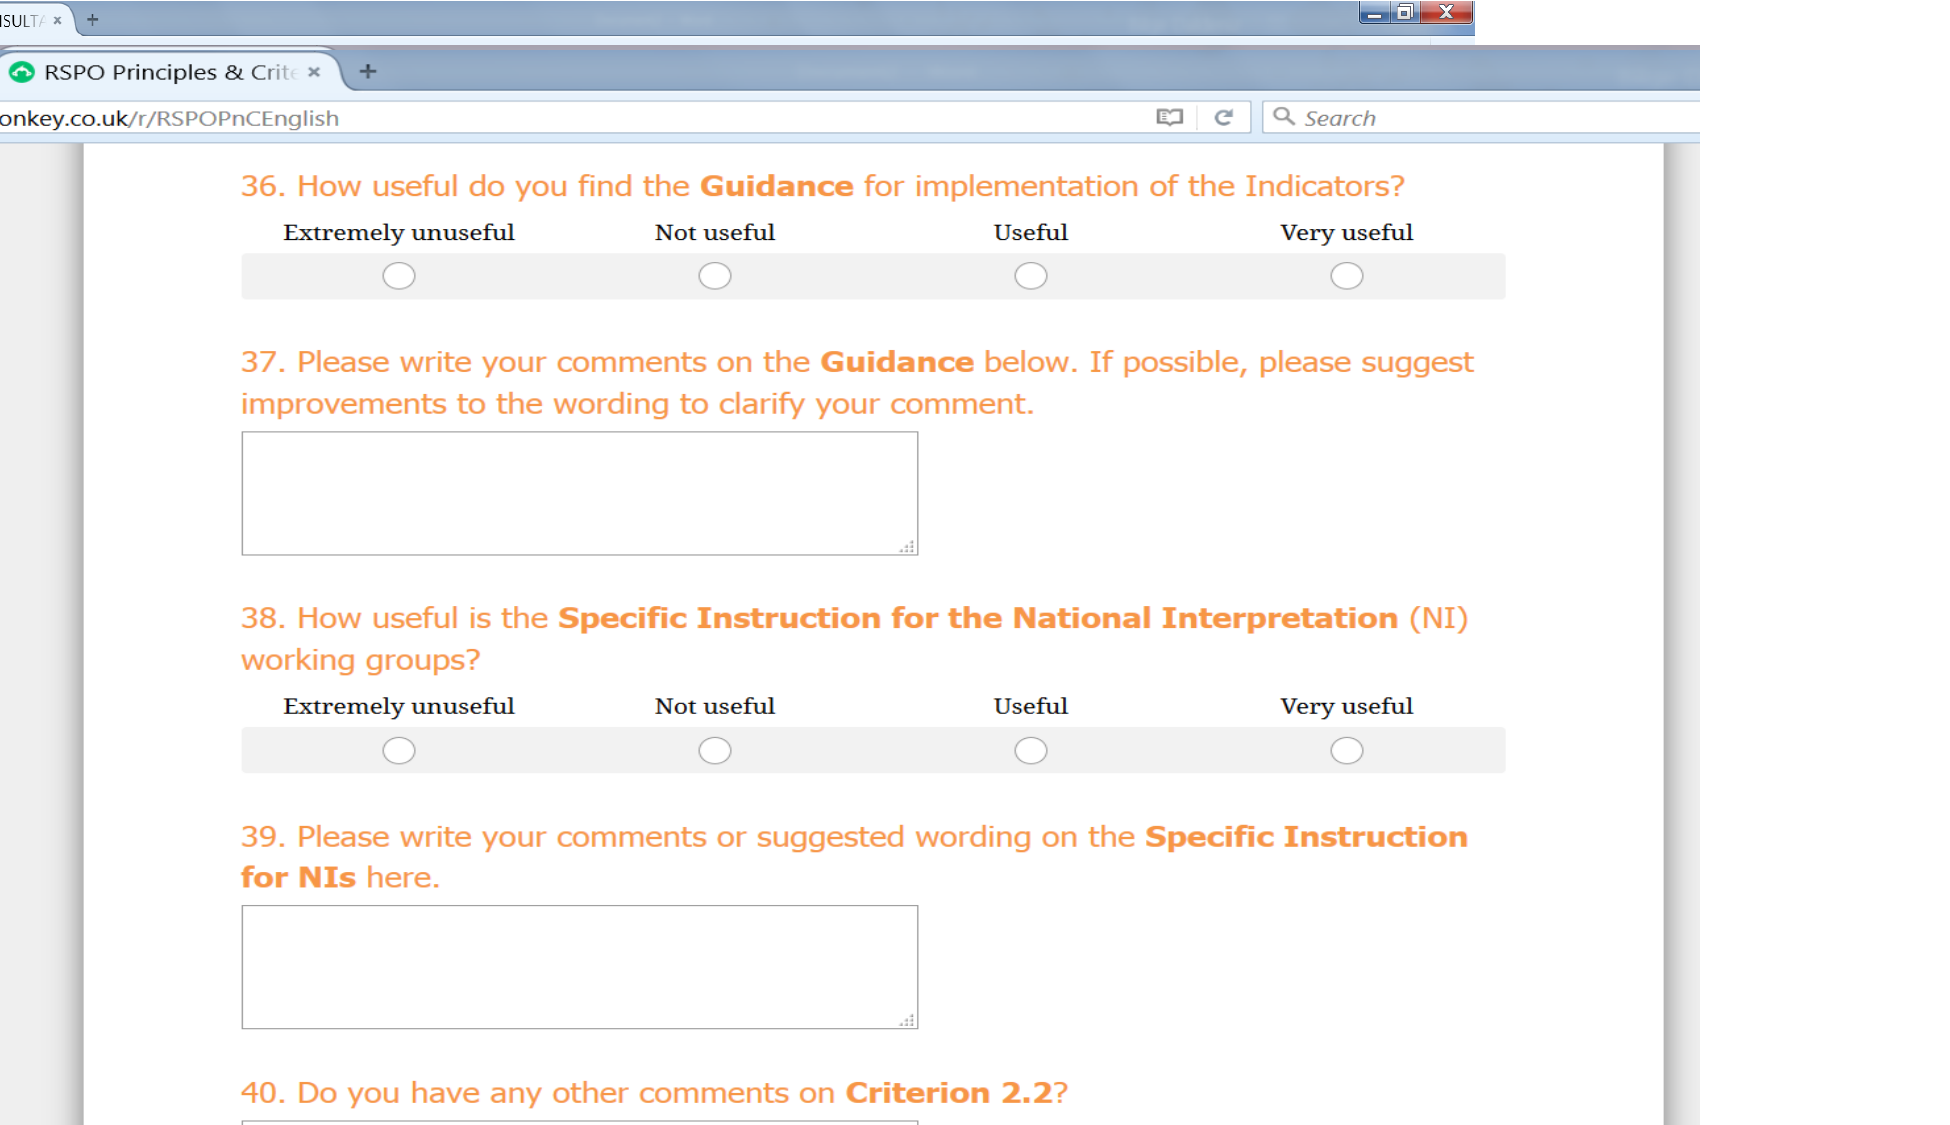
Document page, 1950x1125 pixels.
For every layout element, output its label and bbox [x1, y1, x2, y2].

picture [0, 44, 1701, 1125]
list [0, 0, 1476, 42]
